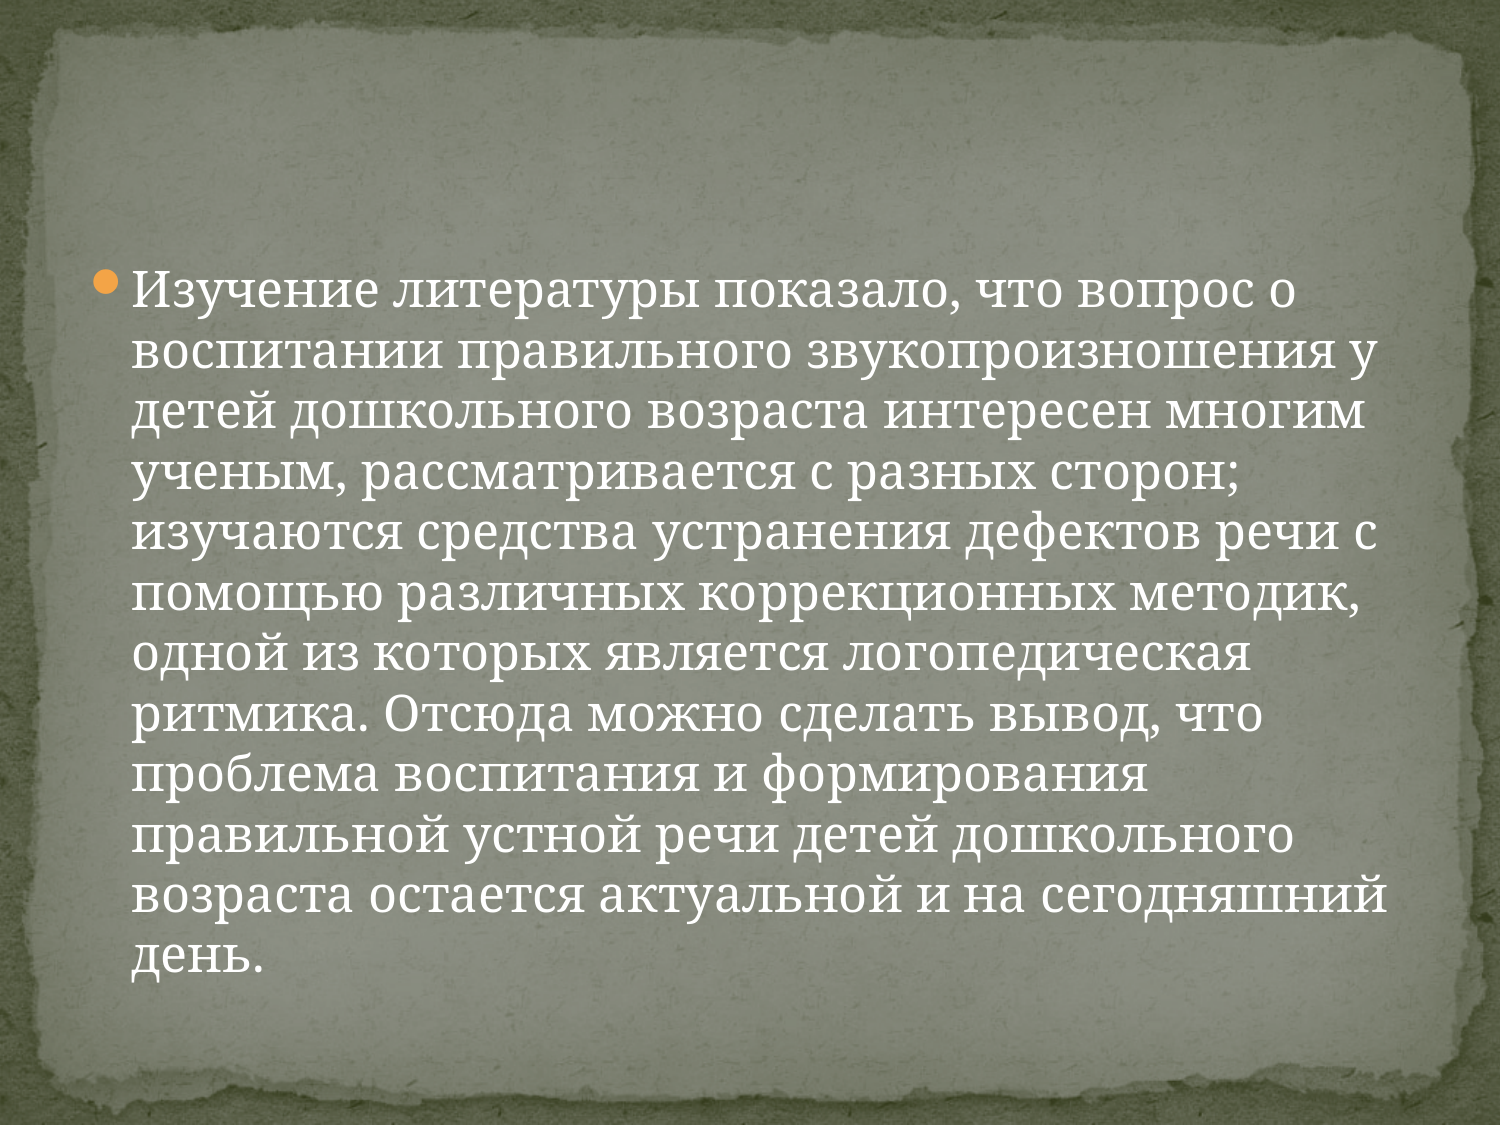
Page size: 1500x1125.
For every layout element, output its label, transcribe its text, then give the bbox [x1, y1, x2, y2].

list Изучение литературы показало, что вопрос о воспитании правильного звукопроизношения у детей дошкольного возраста интересен многим ученым, рассматривается с разных сторон; изучаются средства устранения дефектов речи с помощью различных коррекционных методик, одной из которых является логопедическая ритмика. Отсюда можно сделать вывод, что проблема воспитания и формирования правильной устной речи детей дошкольного возраста остается актуальной и на сегодняшний день. [75, 249, 1425, 1000]
